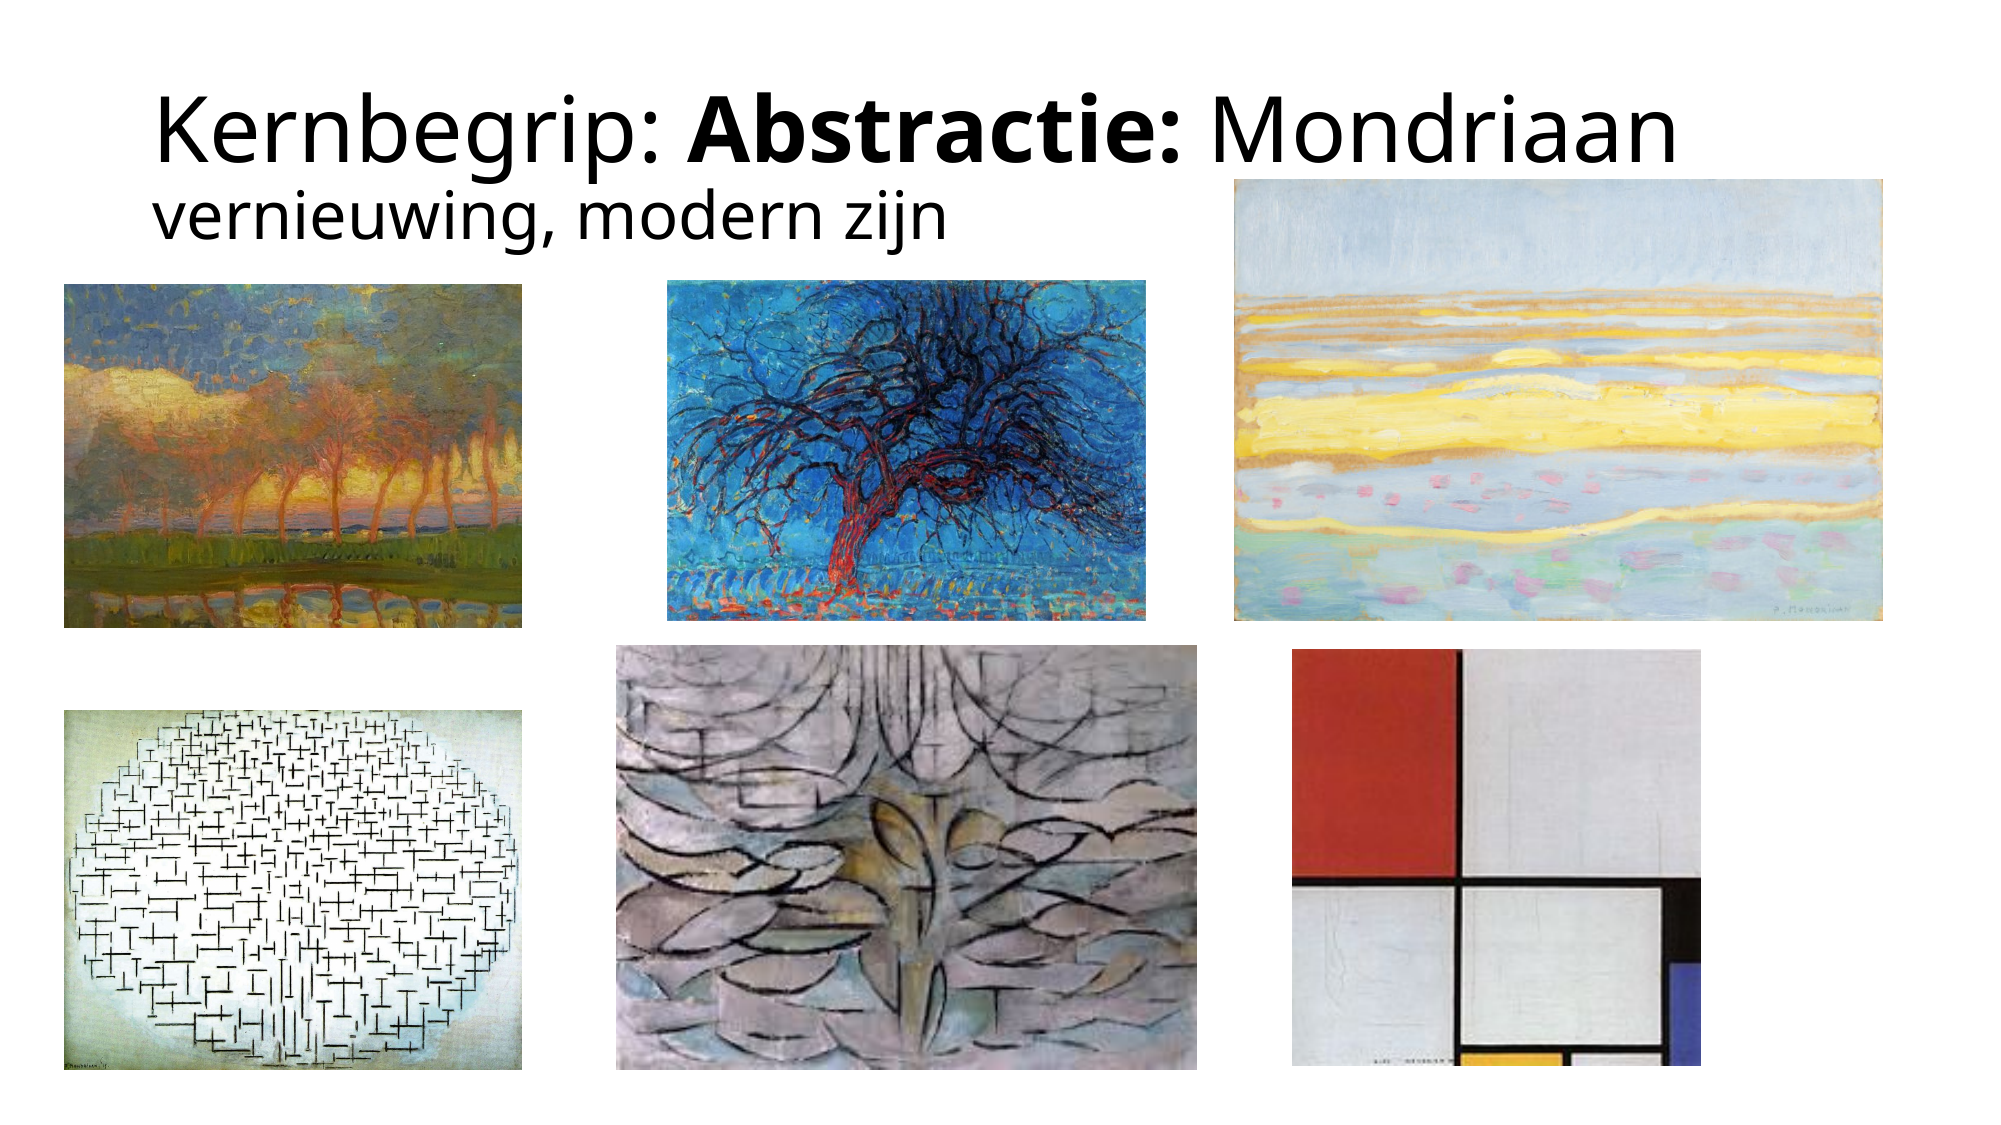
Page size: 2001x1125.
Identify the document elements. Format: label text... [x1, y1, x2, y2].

picture [667, 280, 1146, 621]
picture [64, 710, 522, 1070]
picture [1292, 649, 1701, 1066]
title Kernbegrip: Abstractie: Mondriaan vernieuwing, modern zijn [137, 59, 1863, 278]
picture [616, 645, 1197, 1070]
picture [64, 284, 522, 628]
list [1234, 179, 1883, 621]
